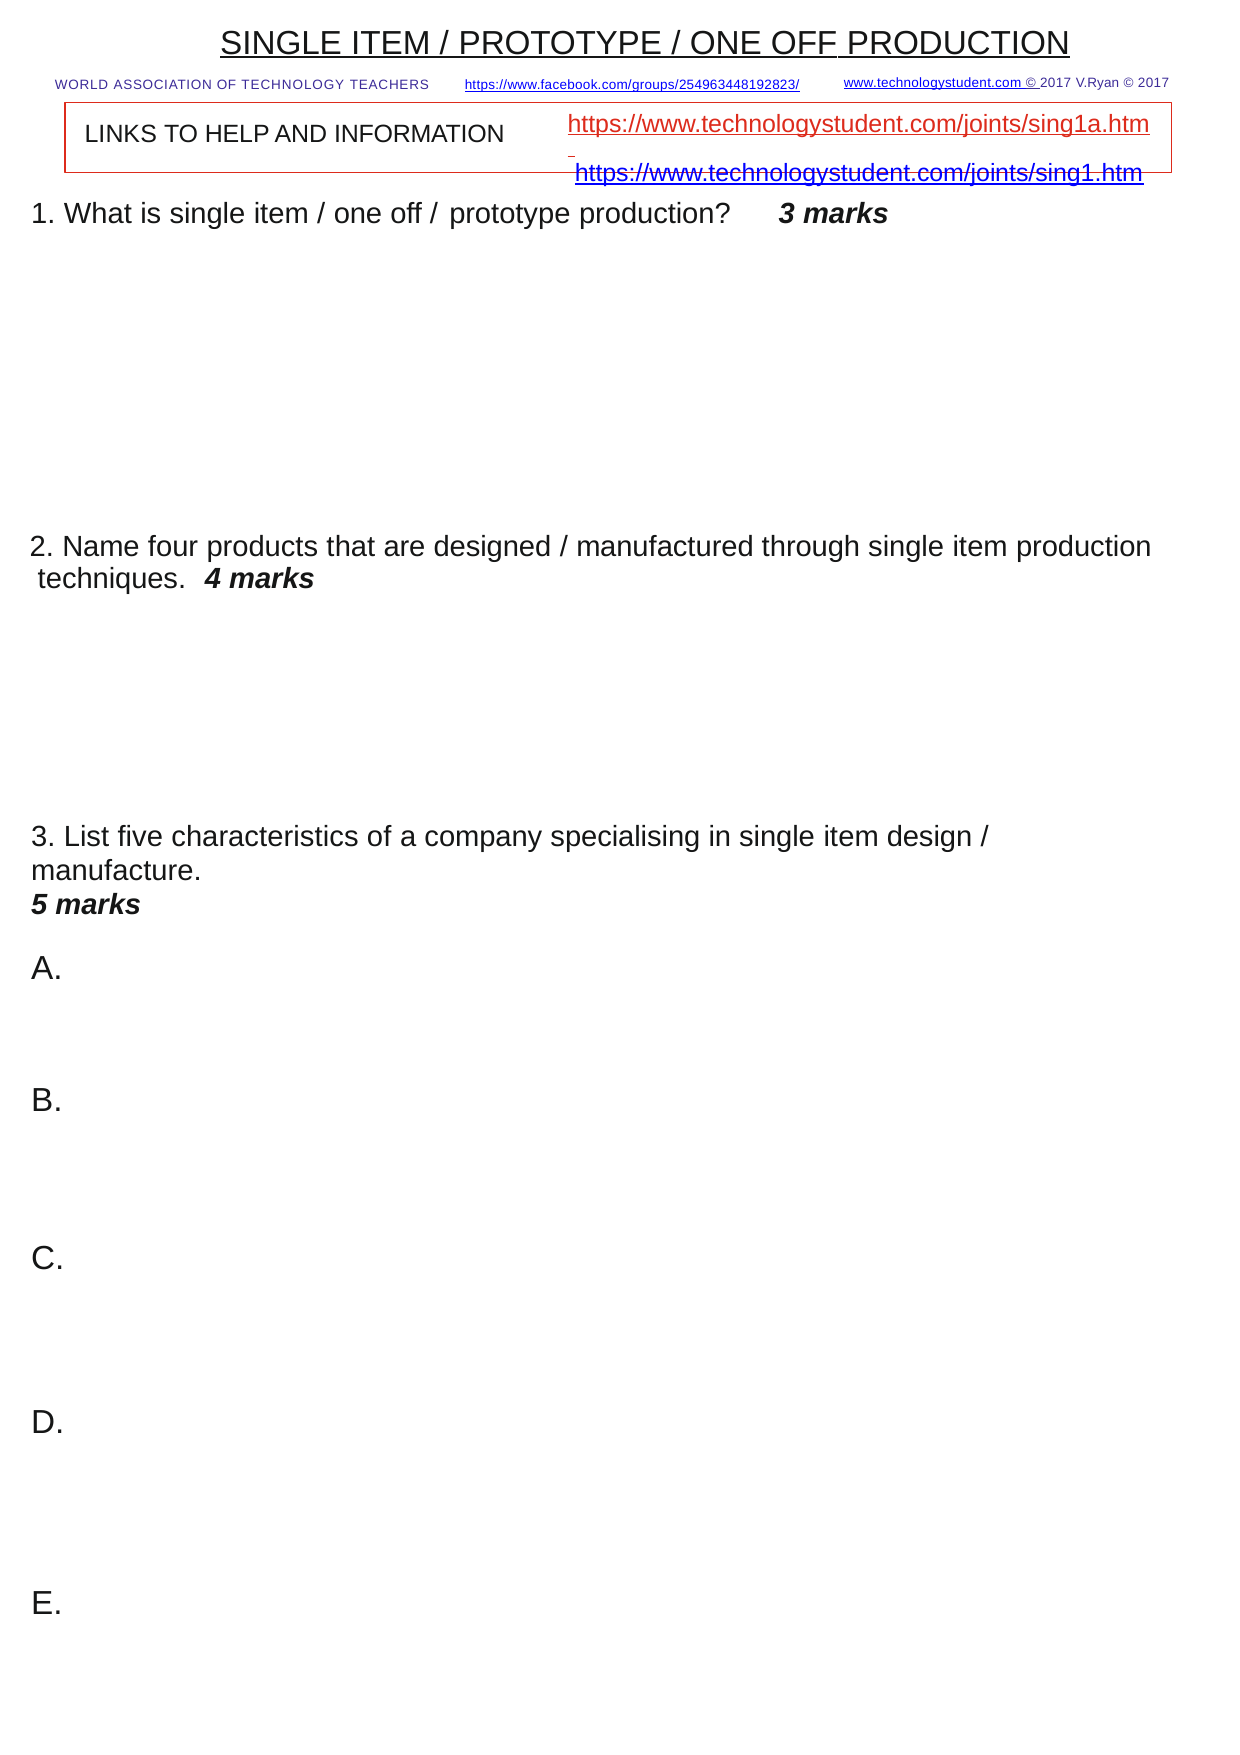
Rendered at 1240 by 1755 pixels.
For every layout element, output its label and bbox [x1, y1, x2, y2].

text_box [27, 18, 1190, 1624]
